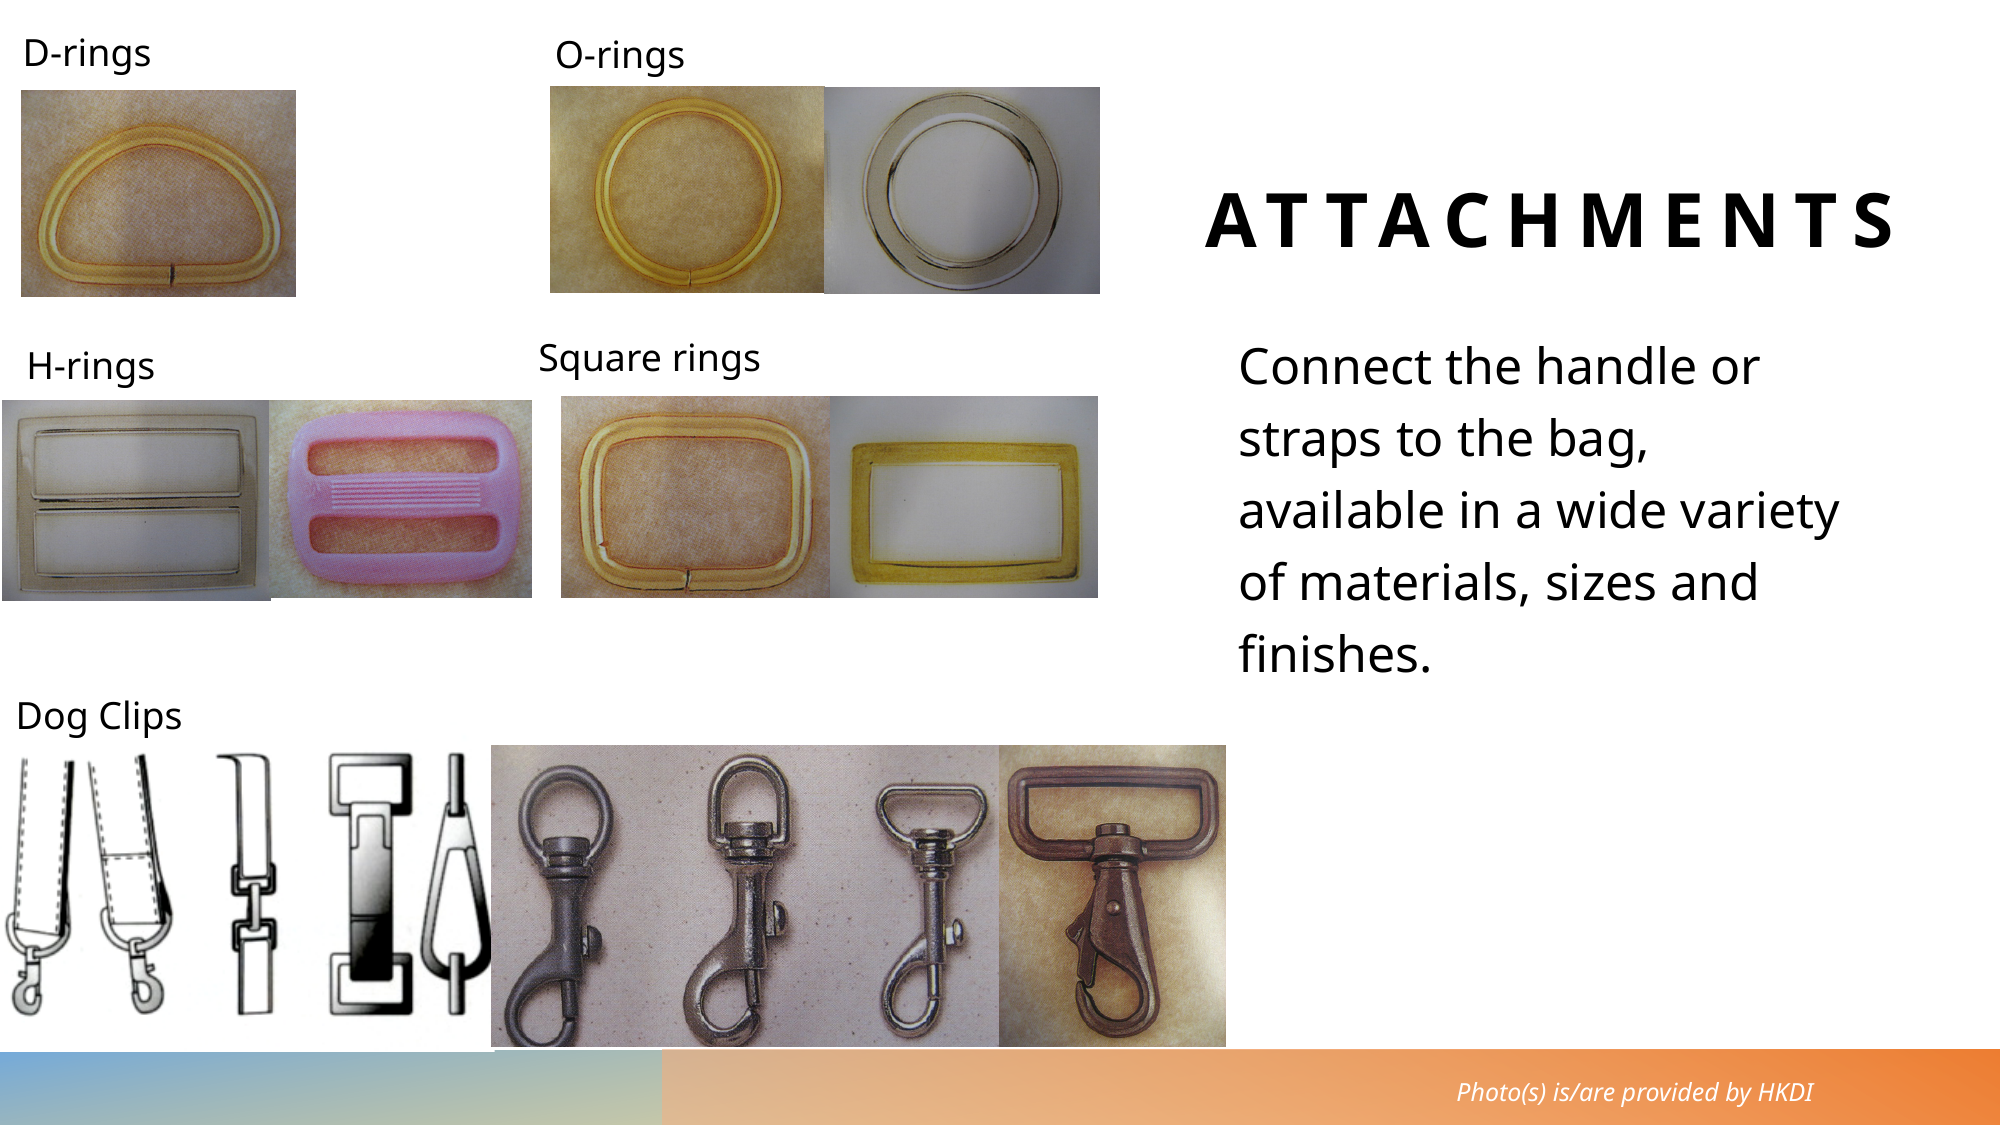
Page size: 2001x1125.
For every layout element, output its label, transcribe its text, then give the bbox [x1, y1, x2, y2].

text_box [17, 21, 296, 297]
title Attachments [1204, 0, 2000, 263]
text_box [2, 334, 532, 601]
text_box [0, 684, 1226, 1052]
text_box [550, 24, 1100, 294]
list Connect the handle or straps to the bag, available in a wide variety of materials, sizes and finishes. [1238, 322, 1853, 996]
text_box Photo(s) is/are provided by HKDI [1441, 1068, 1829, 1114]
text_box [544, 326, 1098, 598]
